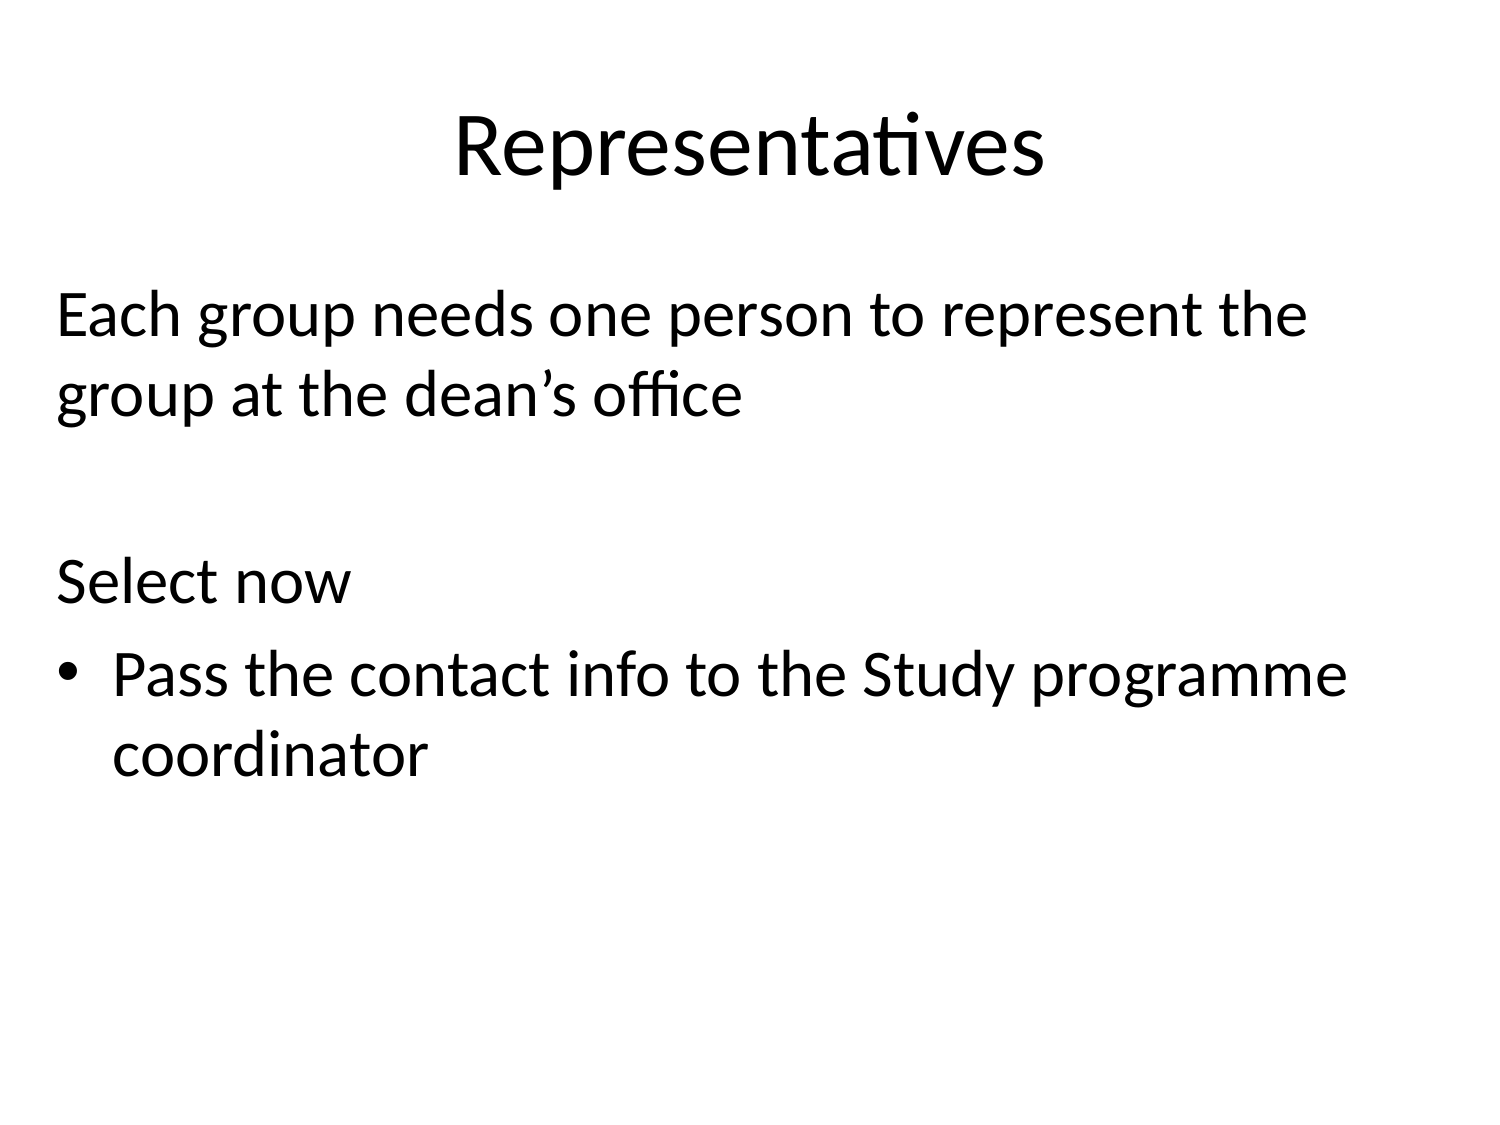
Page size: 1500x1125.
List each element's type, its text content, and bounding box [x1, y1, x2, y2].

list Each group needs one person to represent the group at the dean’s office Select now Pass the contact info to the Study programme coordinator [41, 262, 1471, 1006]
title Representatives [74, 44, 1426, 233]
